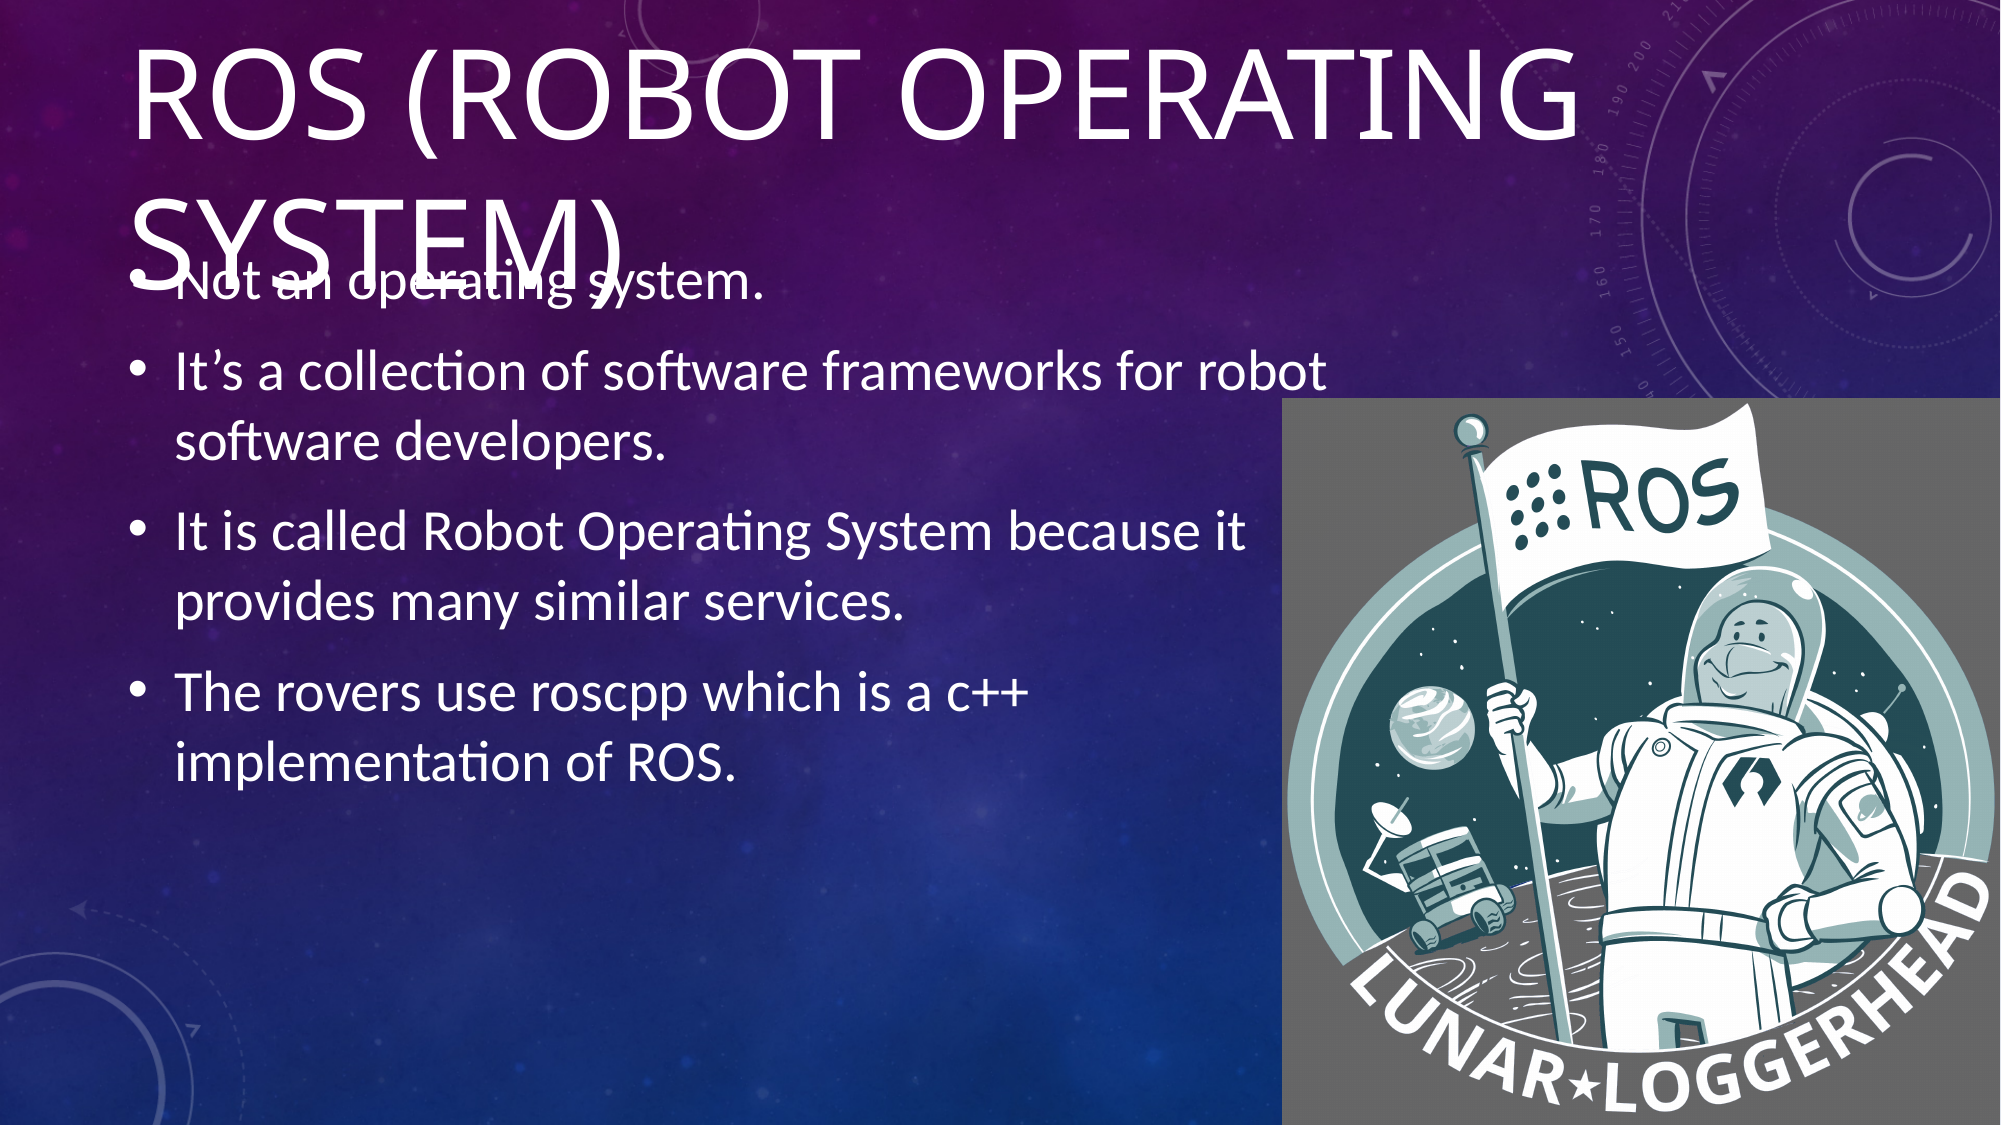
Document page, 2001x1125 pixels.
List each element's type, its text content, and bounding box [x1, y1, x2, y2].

title ROS (Robot Operating System) [112, 45, 1939, 284]
picture [0, 0, 2001, 1125]
list Not an operating system. It’s a collection of software frameworks for robot software developers. It is called Robot Operating System because it provides many similar services. The rovers use roscpp which is a c++ implementation of ROS. [112, 213, 1422, 912]
